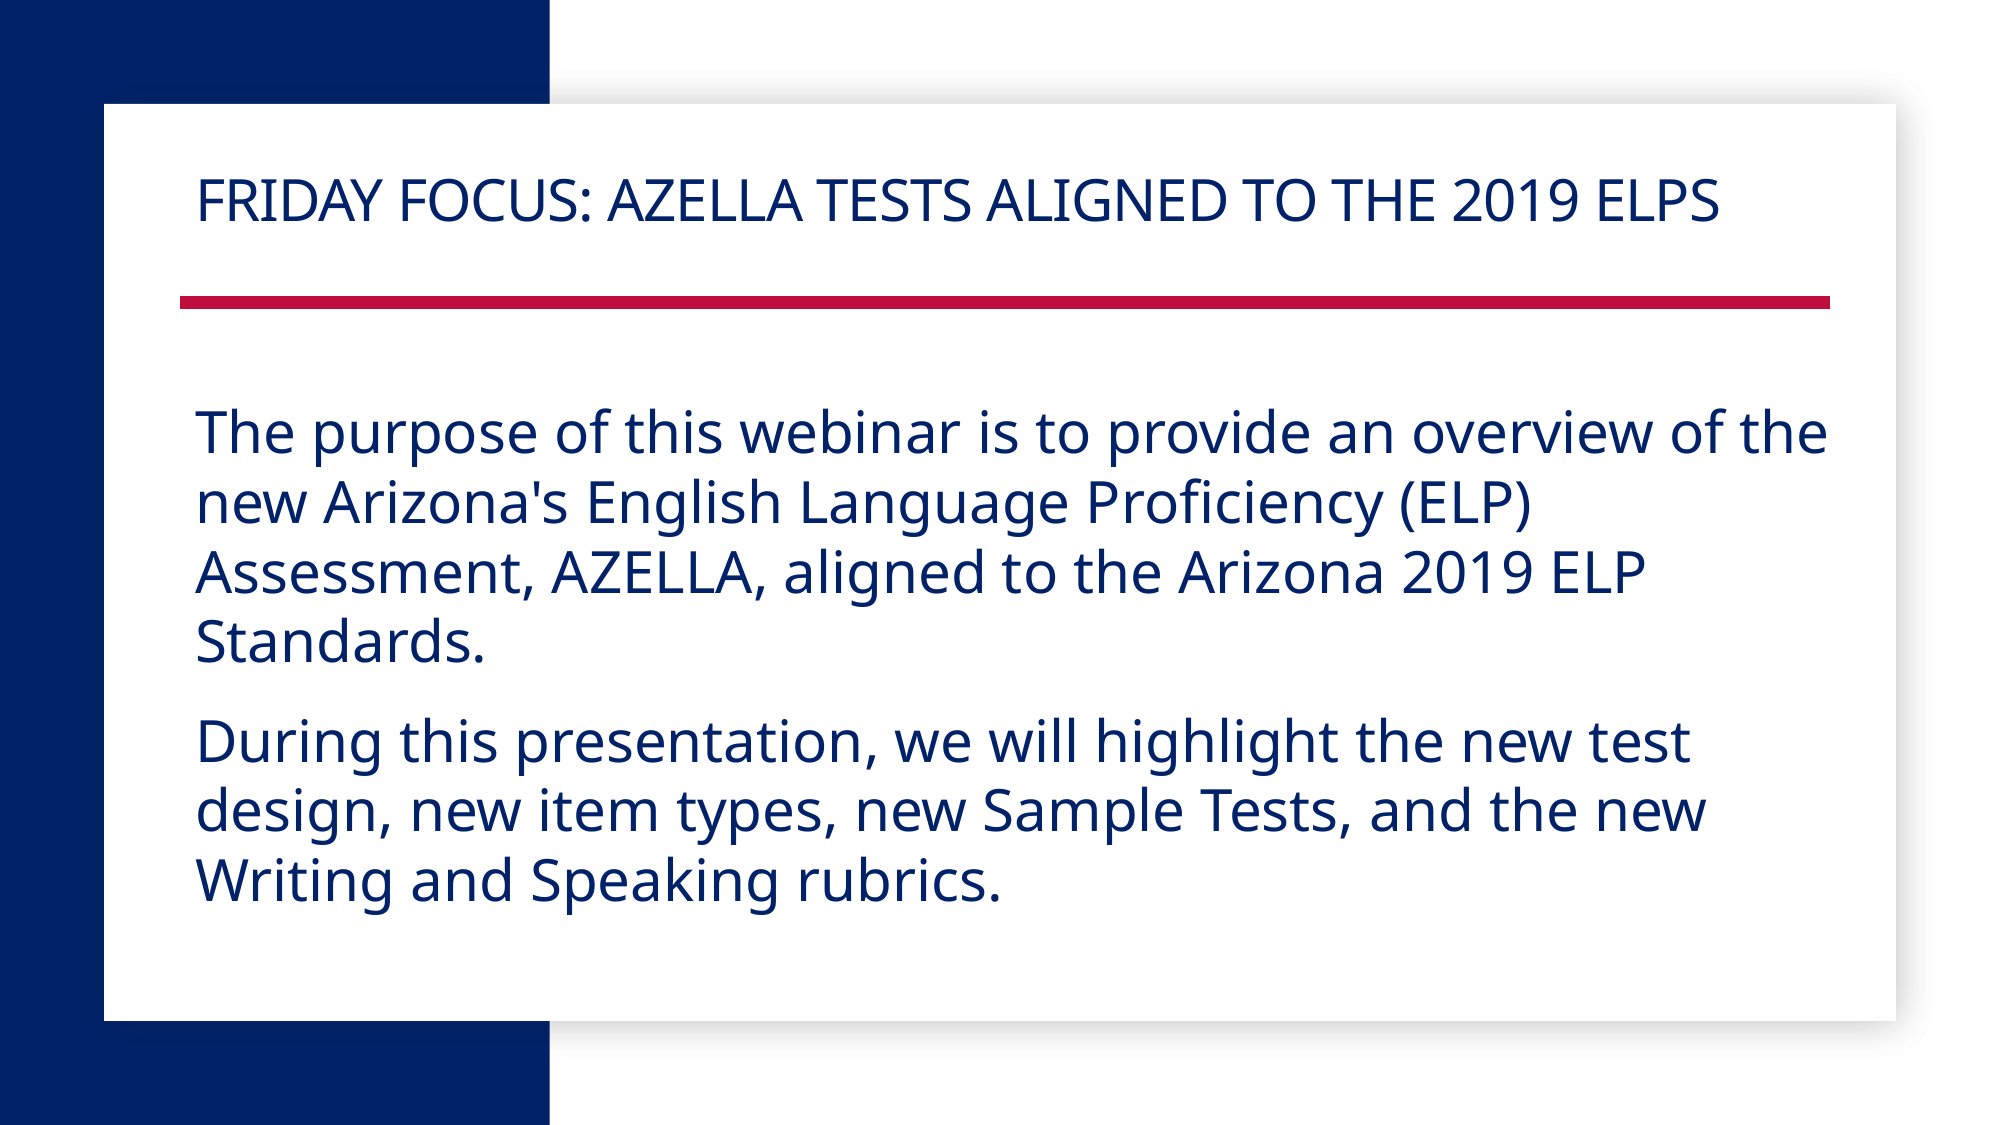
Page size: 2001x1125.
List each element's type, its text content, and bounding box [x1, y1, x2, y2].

title Friday focus: azella tests aligned to the 2019 elps [180, 154, 1830, 251]
list The purpose of this webinar is to provide an overview of the new Arizona's English Language Proficiency (ELP) Assessment, AZELLA, aligned to the Arizona 2019 ELP Standards. During this presentation, we will highlight the new test design, new item types, new Sample Tests, and the new Writing and Speaking rubrics. [180, 345, 1830, 963]
